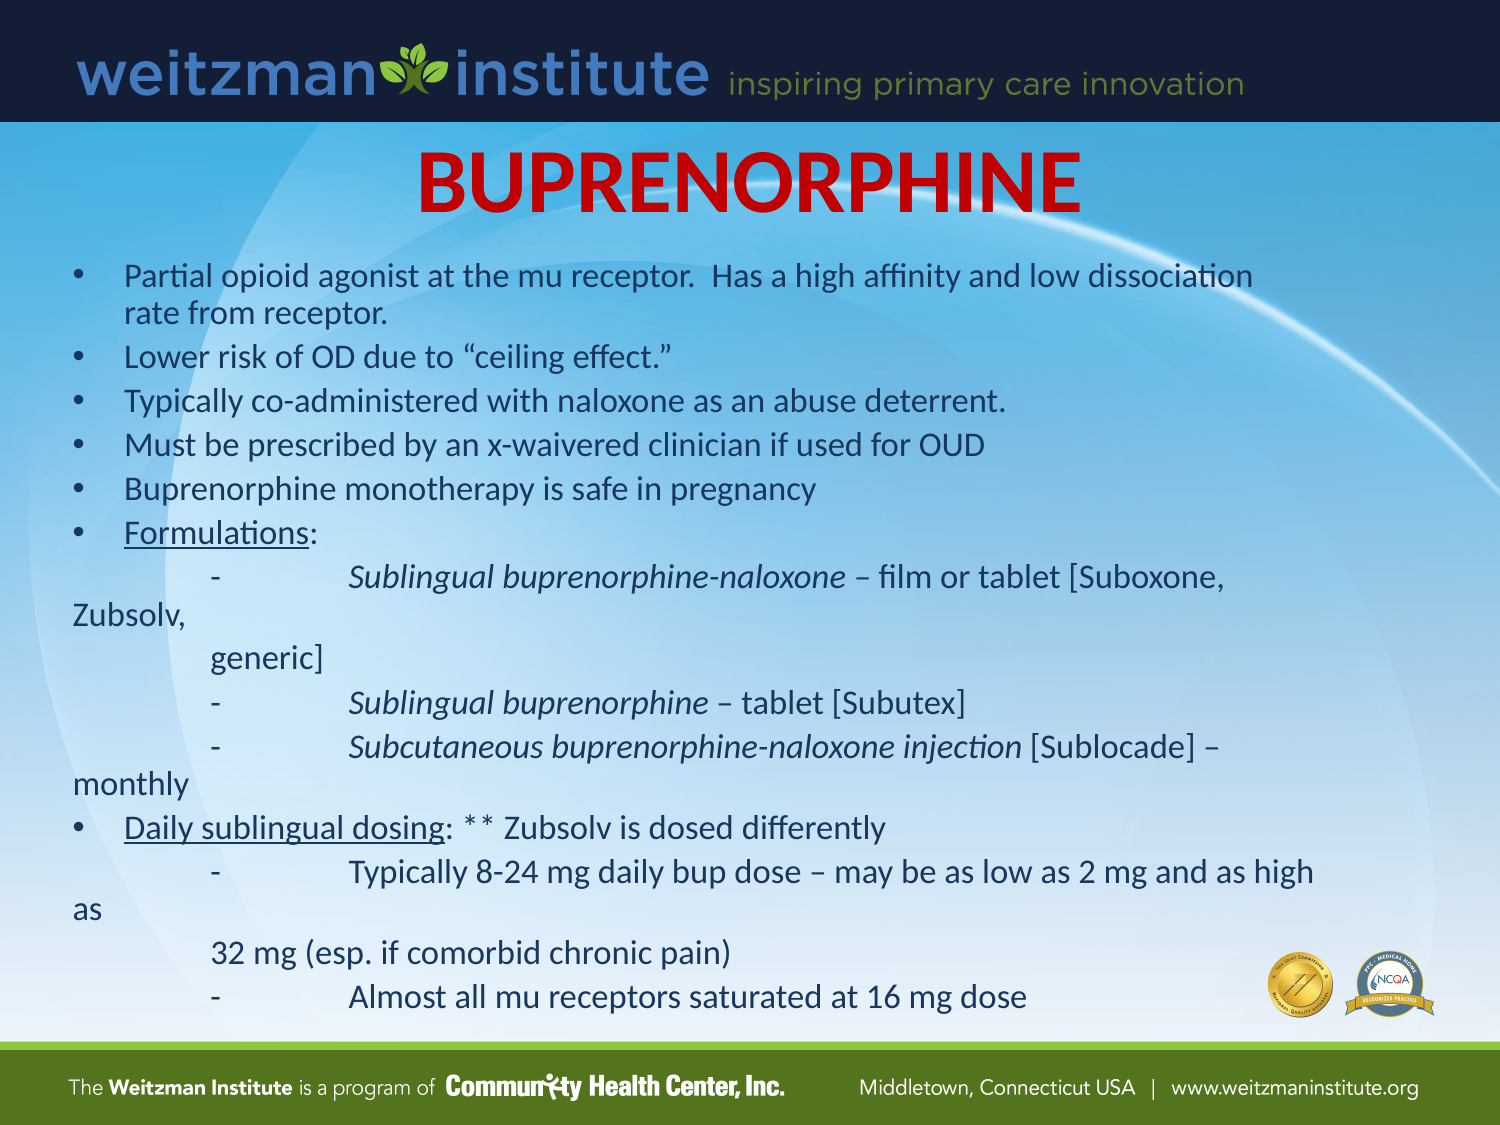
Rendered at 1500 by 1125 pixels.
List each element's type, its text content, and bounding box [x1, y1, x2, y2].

title BUPRENORPHINE [112, 82, 1388, 270]
picture [0, 0, 1500, 1125]
list Partial opioid agonist at the mu receptor. Has a high affinity and low dissociation rate from receptor. Lower risk of OD due to “ceiling effect.” Typically co-administered with naloxone as an abuse deterrent. Must be prescribed by an x-waivered clinician if used for OUD Buprenorphine monotherapy is safe in pregnancy Formulations: - Sublingual buprenorphine-naloxone – film or tablet [Suboxone, Zubsolv, generic] - Sublingual buprenorphine – tablet [Subutex] - Subcutaneous buprenorphine-naloxone injection [Sublocade] – monthly Daily sublingual dosing: ** Zubsolv is dosed differently - Typically 8-24 mg daily bup dose – may be as low as 2 mg and as high as 32 mg (esp. if comorbid chronic pain) - Almost all mu receptors saturated at 16 mg dose [57, 249, 1333, 1025]
